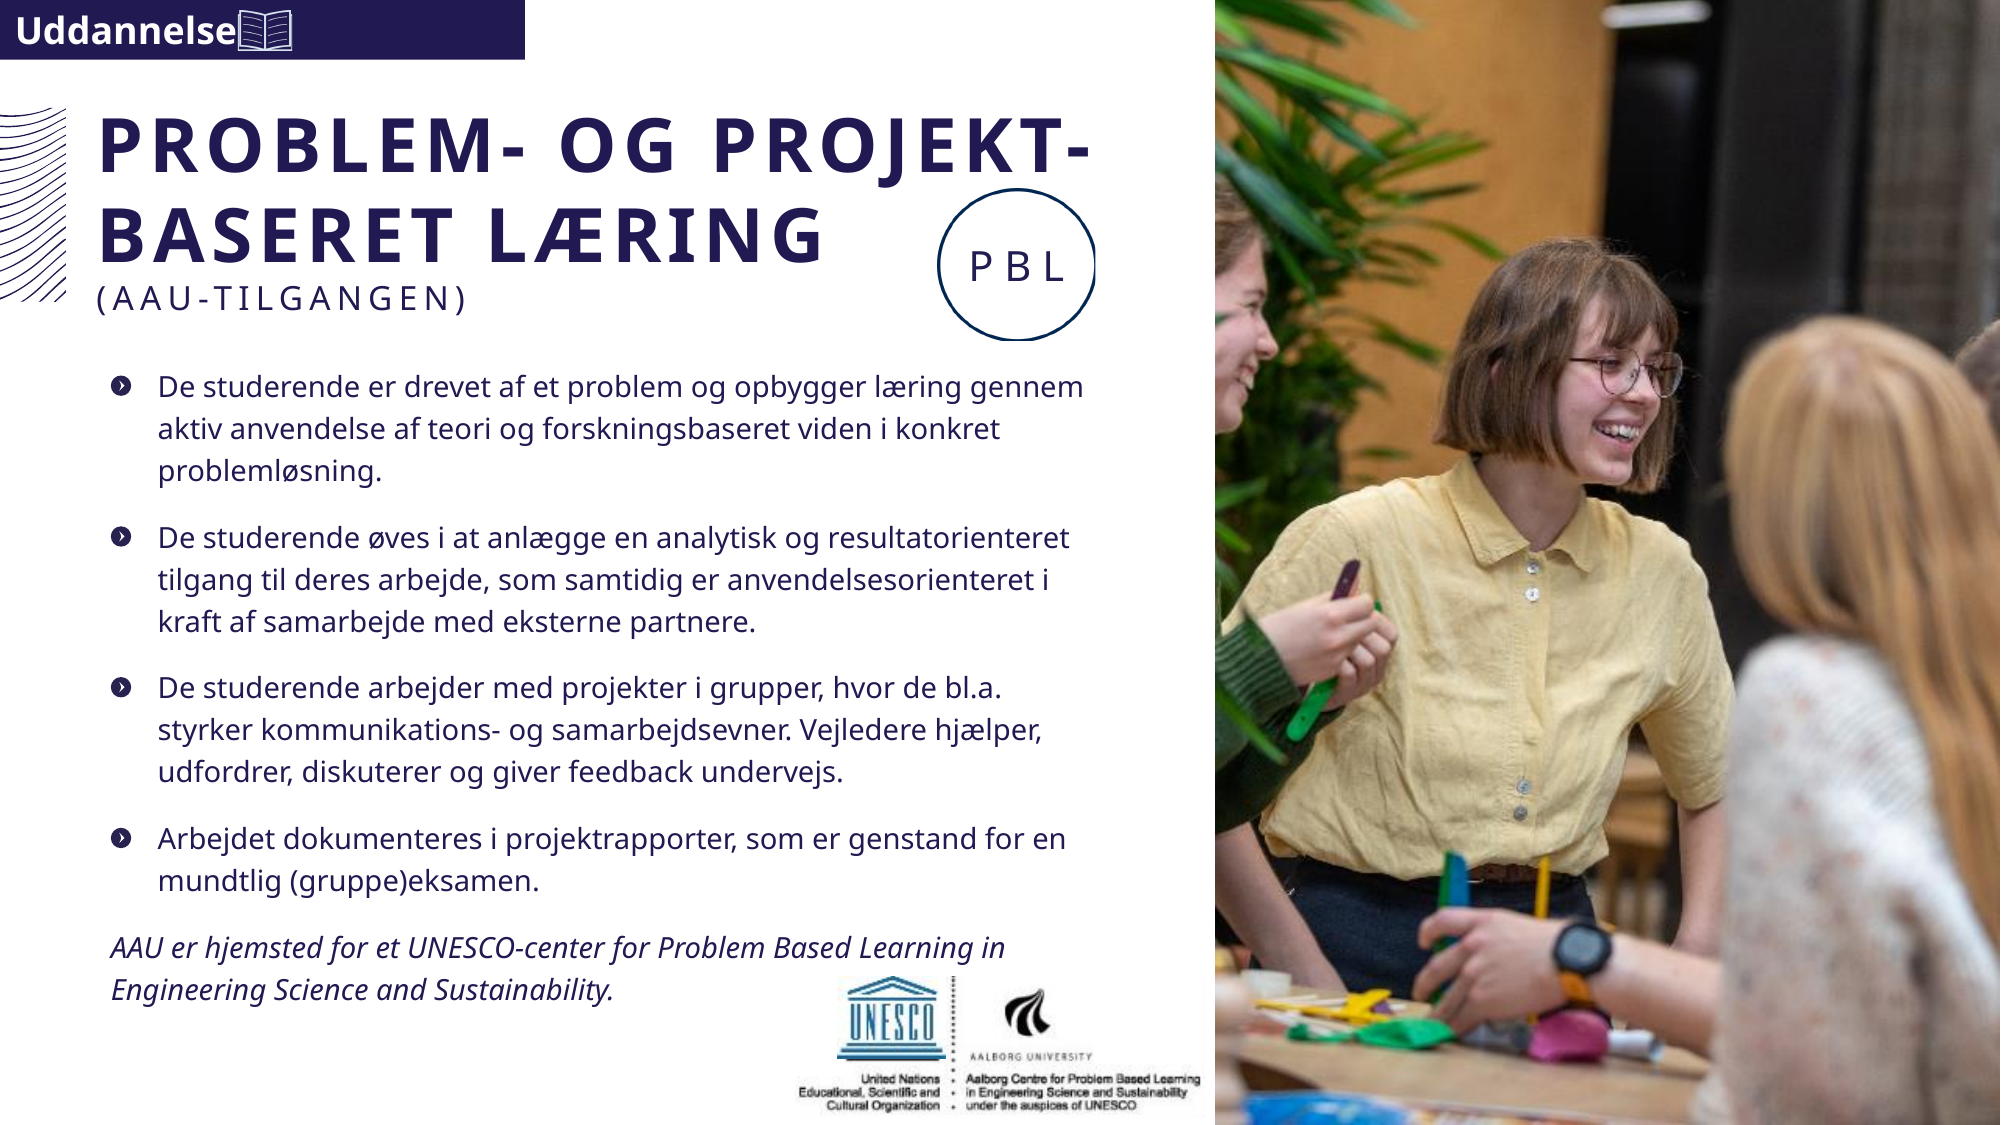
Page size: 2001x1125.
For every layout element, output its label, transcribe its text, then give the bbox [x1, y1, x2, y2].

list De studerende er drevet af et problem og opbygger læring gennem aktiv anvendelse af teori og forskningsbaseret viden i konkret problemløsning. De studerende øves i at anlægge en analytisk og resultatorienteret tilgang til deres arbejde, som samtidig er anvendelsesorienteret i kraft af samarbejde med eksterne partnere. De studerende arbejder med projekter i grupper, hvor de bl.a. styrker kommunikations- og samarbejdsevner. Vejledere hjælper, udfordrer, diskuterer og giver feedback undervejs. Arbejdet dokumenteres i projektrapporter, som er genstand for en mundtlig (gruppe)eksamen. AAU er hjemsted for et UNESCO-center for Problem Based Learning in Engineering Science and Sustainability. [110, 353, 1096, 988]
picture [1215, 0, 2000, 1125]
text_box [795, 976, 1205, 1118]
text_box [937, 188, 1096, 341]
text_box Uddannelse [0, 0, 525, 60]
title PROBLEM- OG PROJEKT-BASERET LÆRING (AAU-TILGANGEN) [96, 65, 1175, 332]
picture [237, 10, 293, 51]
